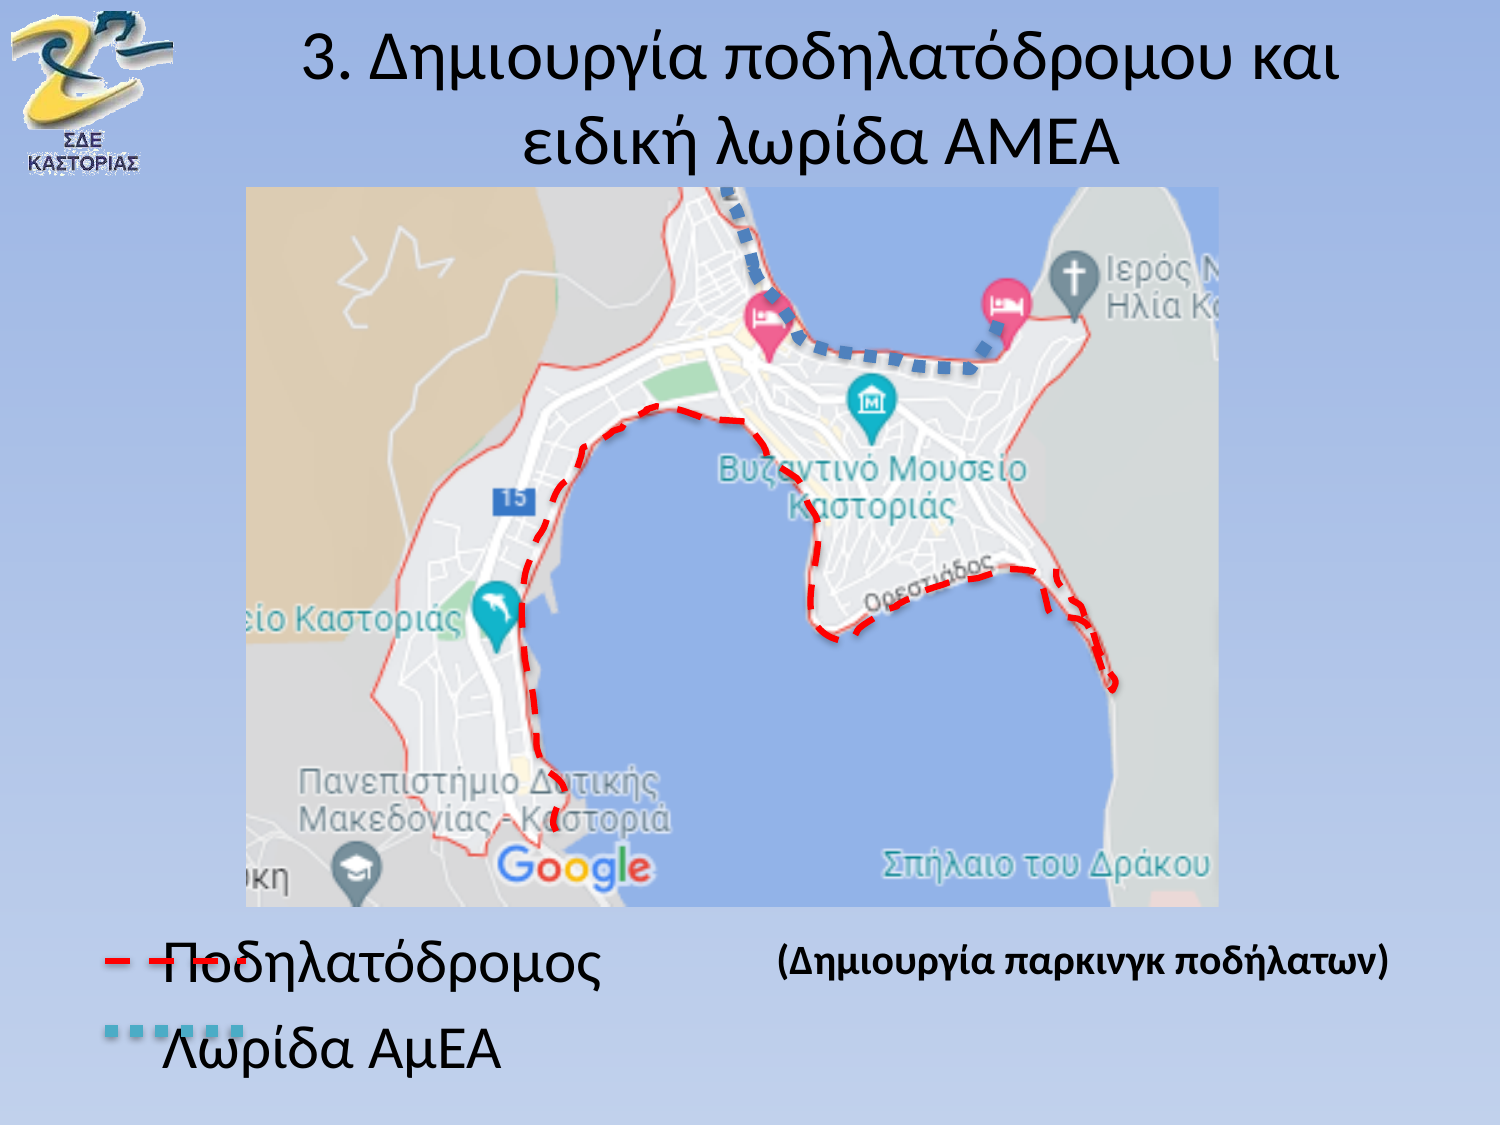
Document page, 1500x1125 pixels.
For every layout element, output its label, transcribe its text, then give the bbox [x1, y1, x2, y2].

text_box (Δημιουργία παρκινγκ ποδήλατων) [761, 925, 1453, 991]
title 3. Δημιουργία ποδηλατόδρομου και ειδική λωρίδα ΑΜΕΑ [210, 0, 1432, 188]
picture [11, 11, 176, 176]
picture [245, 187, 1219, 907]
list Ποδηλατόδρομος Λωρίδα ΑμΕΑ [82, 914, 1442, 1090]
